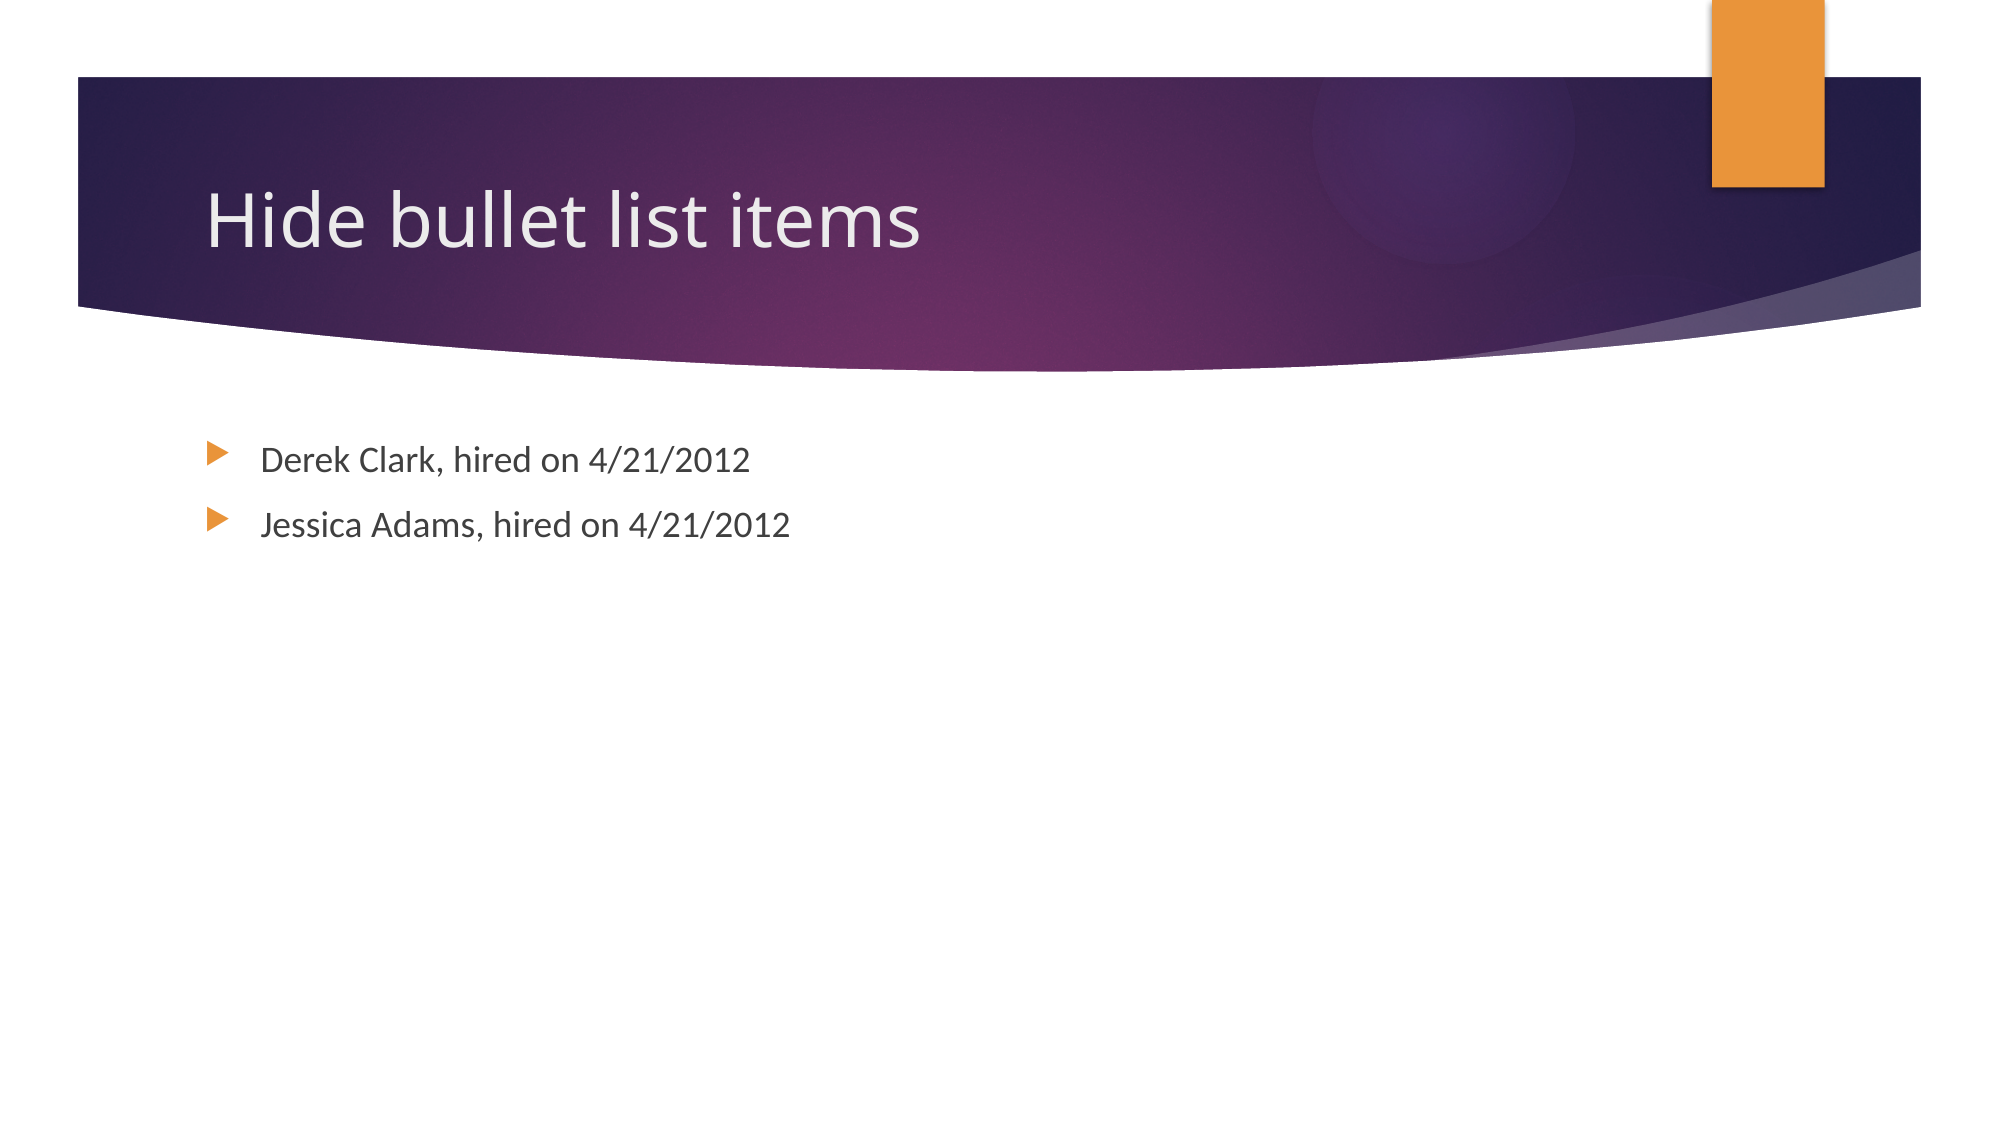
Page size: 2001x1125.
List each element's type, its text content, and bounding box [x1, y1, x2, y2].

title Hide bullet list items [189, 159, 1627, 276]
list Derek Clark, hired on 4/21/2012 Jessica Adams, hired on 4/21/2012 [189, 427, 1638, 988]
